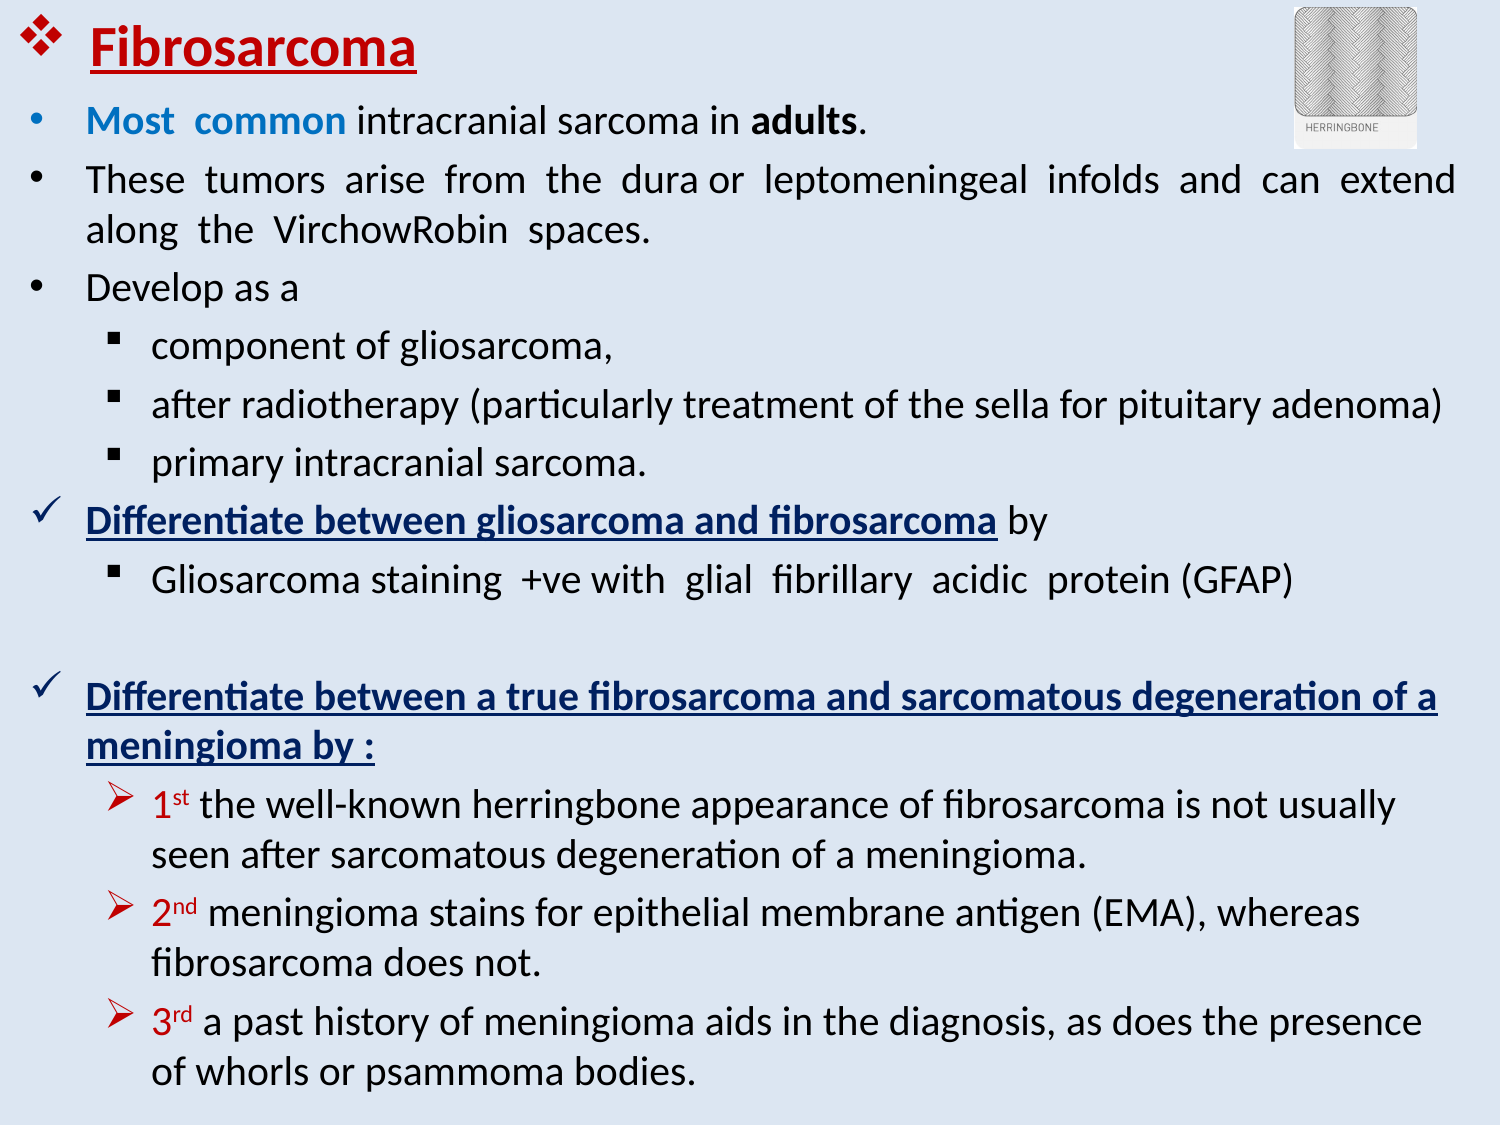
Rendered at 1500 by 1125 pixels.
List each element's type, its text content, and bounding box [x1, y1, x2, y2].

picture [1294, 6, 1417, 149]
list Most common intracranial sarcoma in adults. These tumors arise from the dura or leptomeningeal infolds and can extend along the VirchowRobin spaces. Develop as a component of gliosarcoma, after radiotherapy (particularly treatment of the sella for pituitary adenoma) primary intracranial sarcoma. Differentiate between gliosarcoma and fibrosarcoma by Gliosarcoma staining +ve with glial fibrillary acidic protein (GFAP) Differentiate between a true fibrosarcoma and sarcomatous degeneration of a meningioma by : 1st the well-known herringbone appearance of fibrosarcoma is not usually seen after sarcomatous degeneration of a meningioma. 2nd meningioma stains for epithelial membrane antigen (EMA), whereas fibrosarcoma does not. 3rd a past history of meningioma aids in the diagnosis, as does the presence of whorls or psammoma bodies. [14, 85, 1483, 1105]
title Fibrosarcoma [0, 0, 1350, 86]
